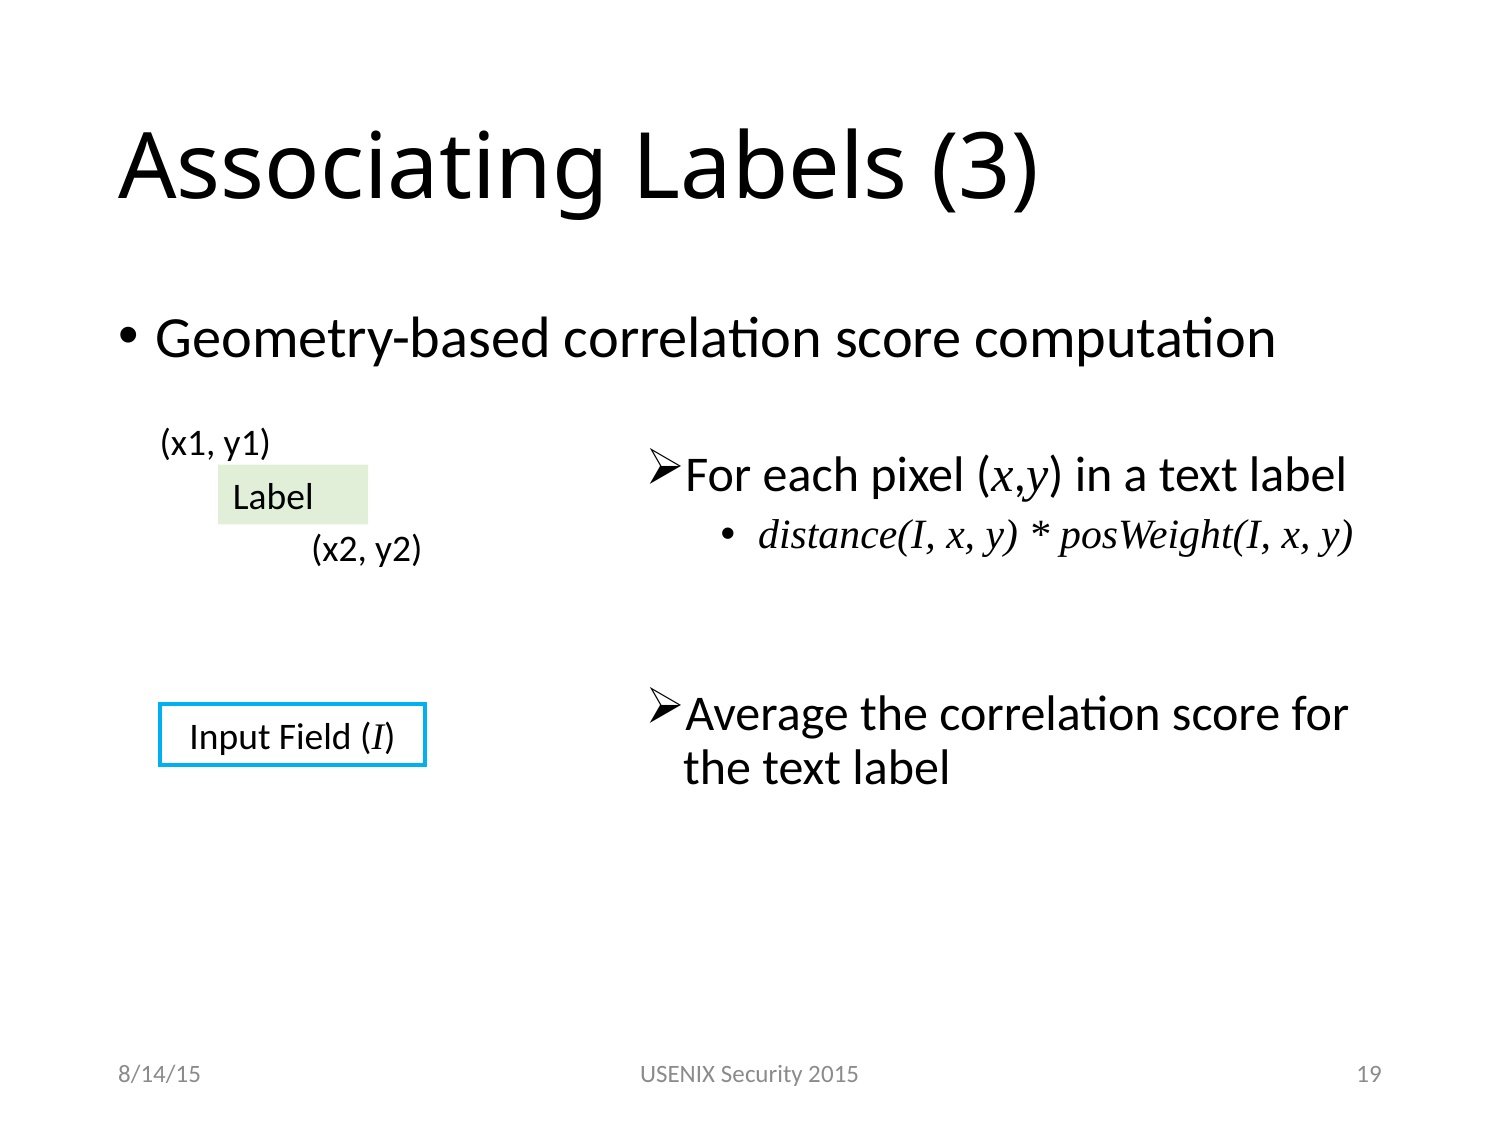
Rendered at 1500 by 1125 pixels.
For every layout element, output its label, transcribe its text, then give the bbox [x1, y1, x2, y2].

text_box (x2, y2) [296, 517, 444, 577]
text_box Average the correlation score for the text label [555, 679, 1397, 850]
text_box Input Field (I) [159, 703, 426, 766]
footer USENIX Security 2015 [496, 1042, 1004, 1103]
text_box For each pixel (x,y) in a text label distance(I, x, y) * posWeight(I, x, y) [555, 441, 1397, 612]
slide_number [103, 1042, 441, 1103]
text_box (x1, y1) [144, 410, 293, 471]
list Geometry-based correlation score computation [103, 299, 1397, 414]
title Associating Labels (3) [103, 59, 1397, 278]
slide_number 18 [1059, 1042, 1397, 1103]
text_box Label [218, 464, 369, 525]
